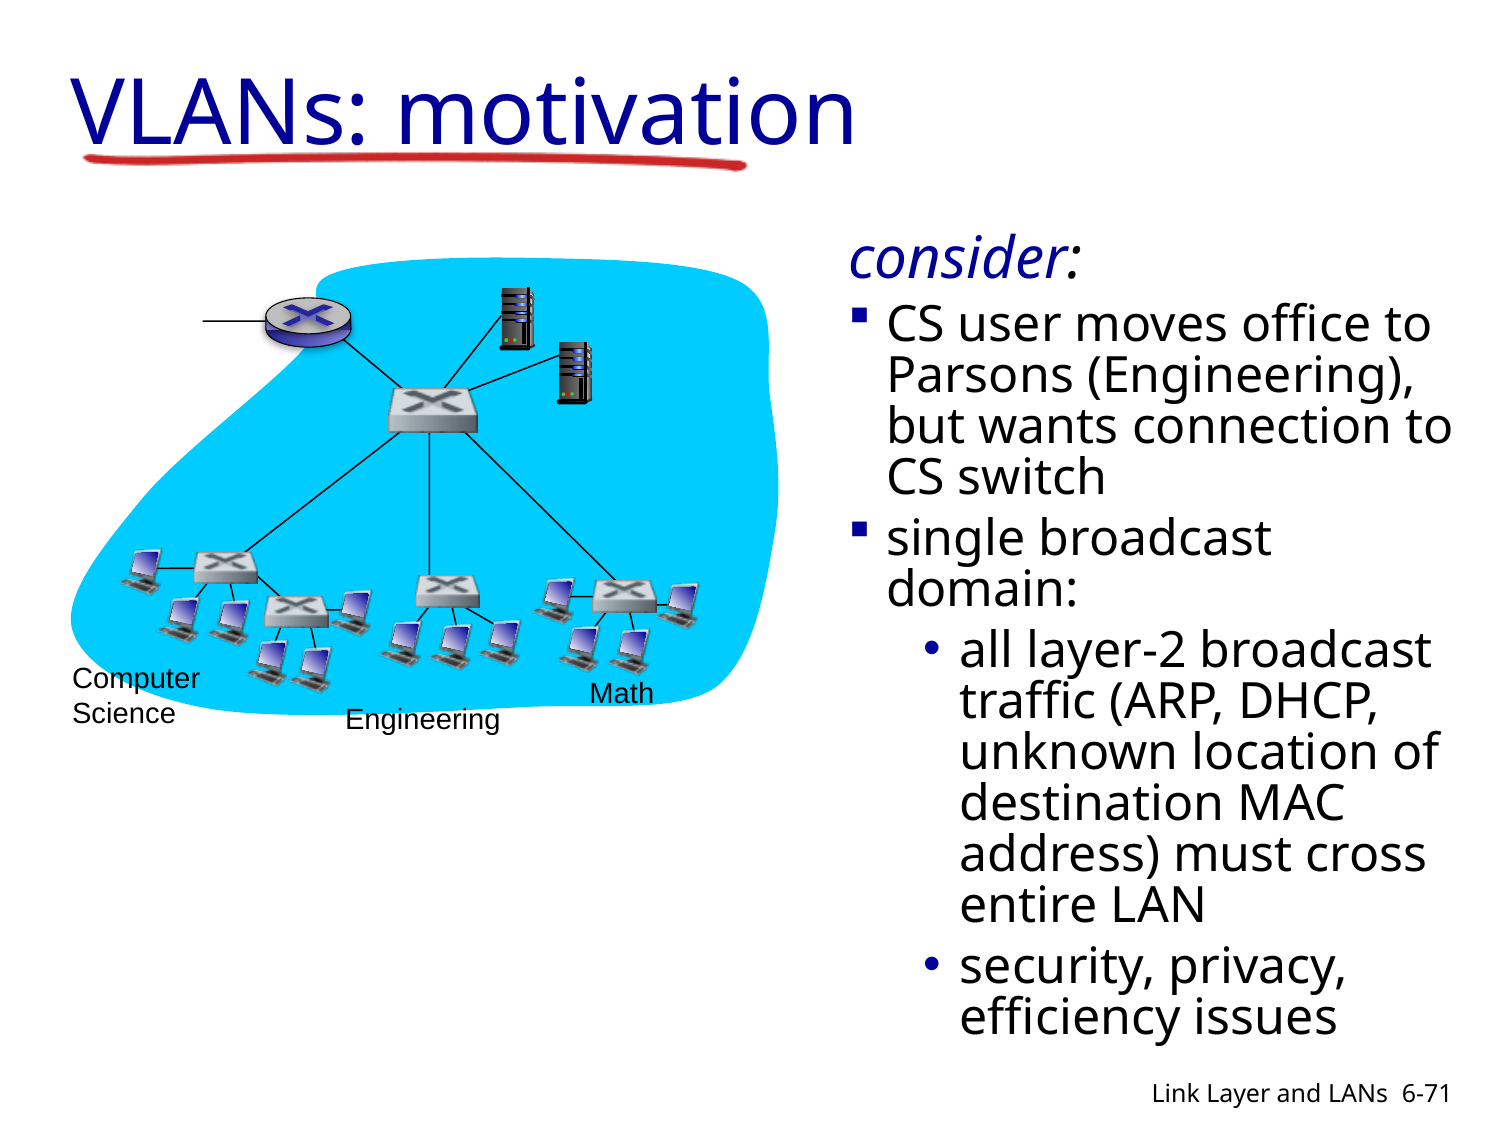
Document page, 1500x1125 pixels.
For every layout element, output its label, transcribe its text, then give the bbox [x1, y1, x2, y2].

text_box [108, 547, 164, 599]
picture [416, 576, 479, 607]
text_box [468, 618, 523, 670]
slide_number 6-71 [1387, 1069, 1478, 1115]
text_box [557, 342, 593, 404]
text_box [319, 588, 374, 640]
text_box [70, 257, 779, 703]
text_box [337, 636, 574, 708]
picture [389, 389, 477, 432]
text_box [419, 622, 474, 674]
picture [79, 148, 756, 178]
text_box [500, 287, 536, 350]
picture [265, 597, 319, 627]
title VLANs: motivation [55, 14, 1331, 202]
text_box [235, 638, 291, 690]
list consider: CS user moves office to Parsons (Engineering), but wants connection to CS switch single broadcast domain: all layer-2 broadcast traffic (ARP, DHCP, unknown location of destination MAC address) must cross entire LAN security, privacy, efficiency issues [833, 223, 1475, 863]
text_box Engineering [330, 693, 516, 744]
text_box Math [574, 667, 670, 718]
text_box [596, 627, 652, 679]
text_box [265, 297, 352, 348]
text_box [197, 598, 252, 651]
text_box [224, 659, 330, 716]
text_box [546, 623, 602, 676]
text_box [369, 618, 424, 671]
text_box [279, 645, 334, 697]
picture [593, 581, 646, 612]
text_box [147, 595, 202, 648]
text_box Computer Science [57, 652, 224, 737]
footer Link Layer and LANs [1045, 1069, 1404, 1110]
picture [194, 553, 257, 583]
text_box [646, 581, 701, 634]
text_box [522, 576, 577, 629]
